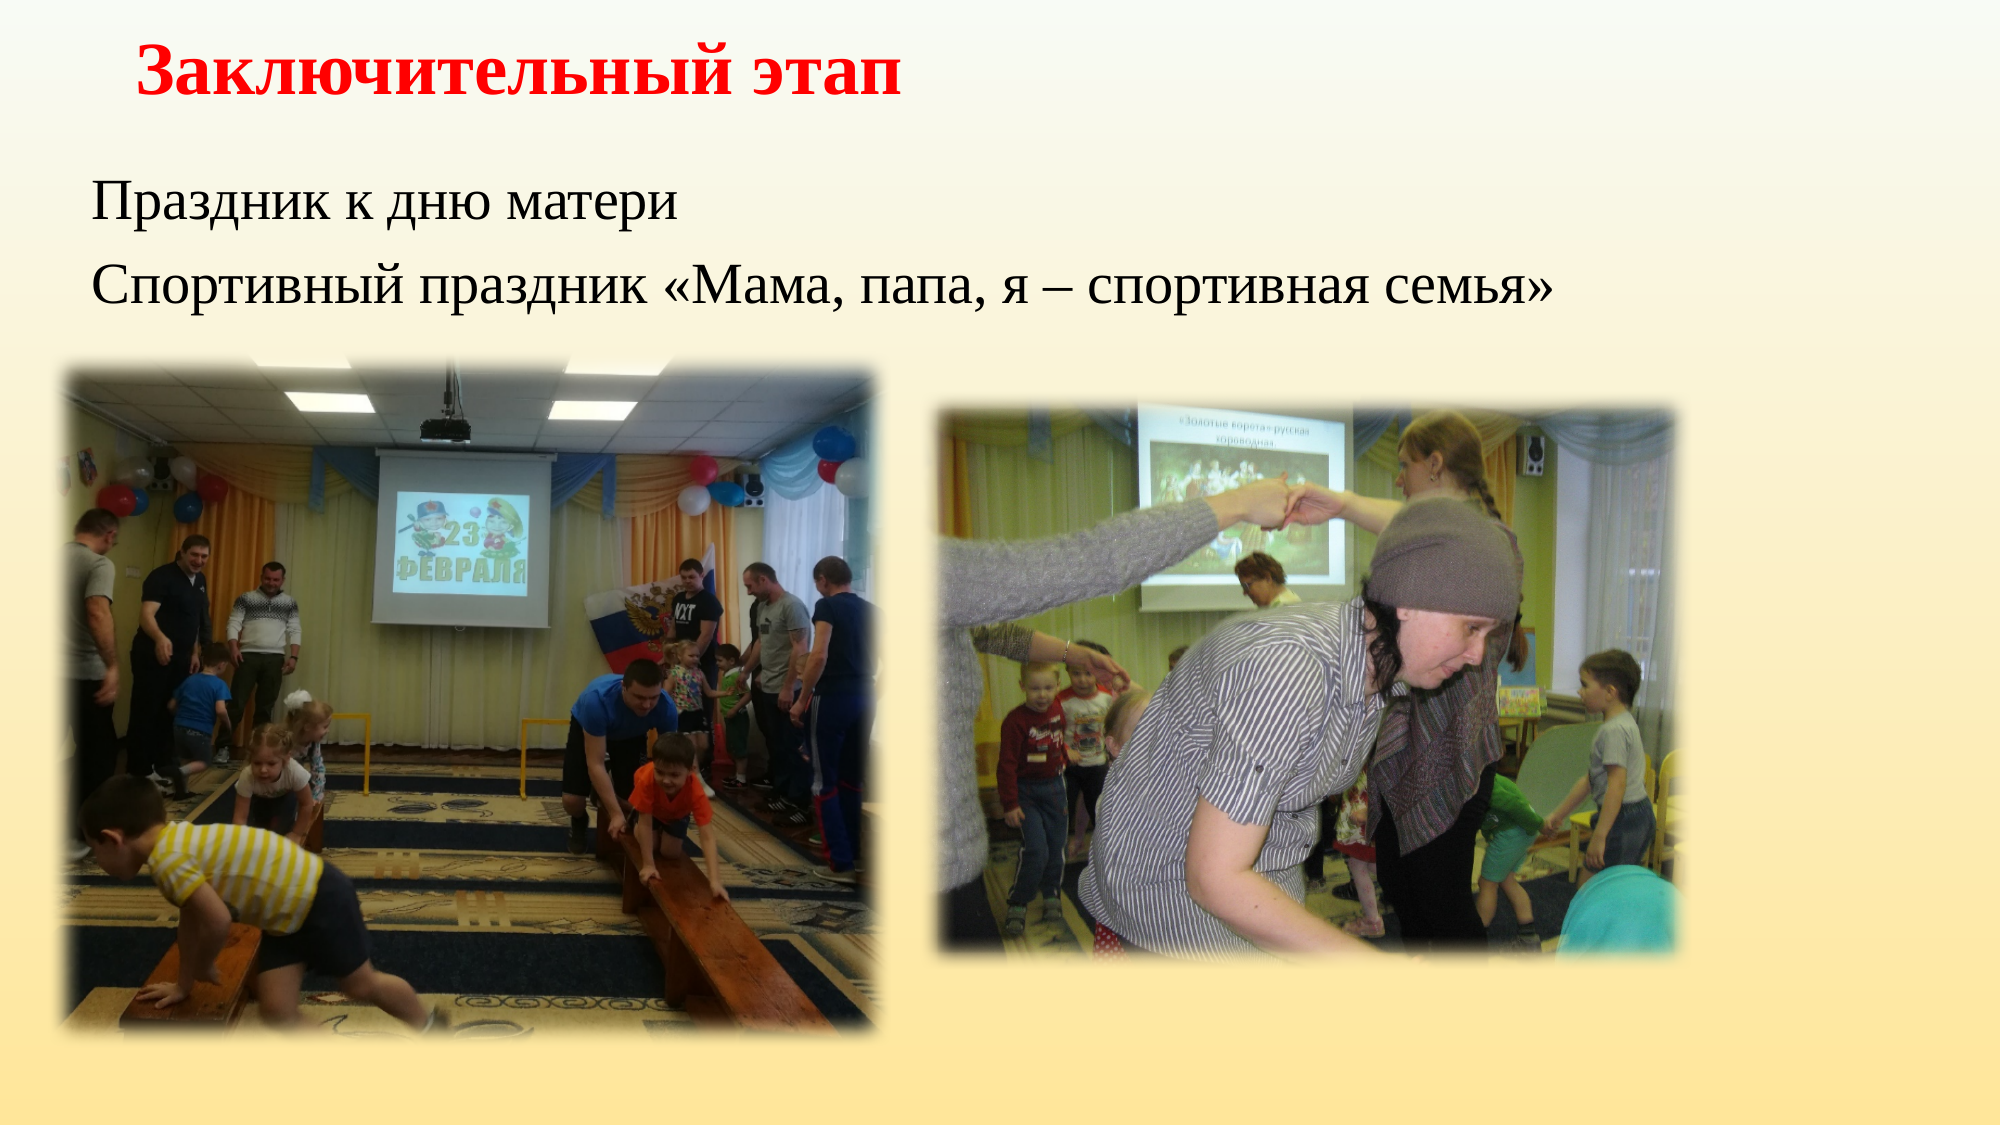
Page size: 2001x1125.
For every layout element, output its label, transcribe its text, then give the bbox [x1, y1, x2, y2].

list Праздник к дню матери Спортивный праздник «Мама, папа, я – спортивная семья» [76, 162, 1802, 716]
title Заключительный этап [120, 0, 1846, 119]
picture [920, 391, 1692, 970]
picture [48, 351, 893, 1048]
